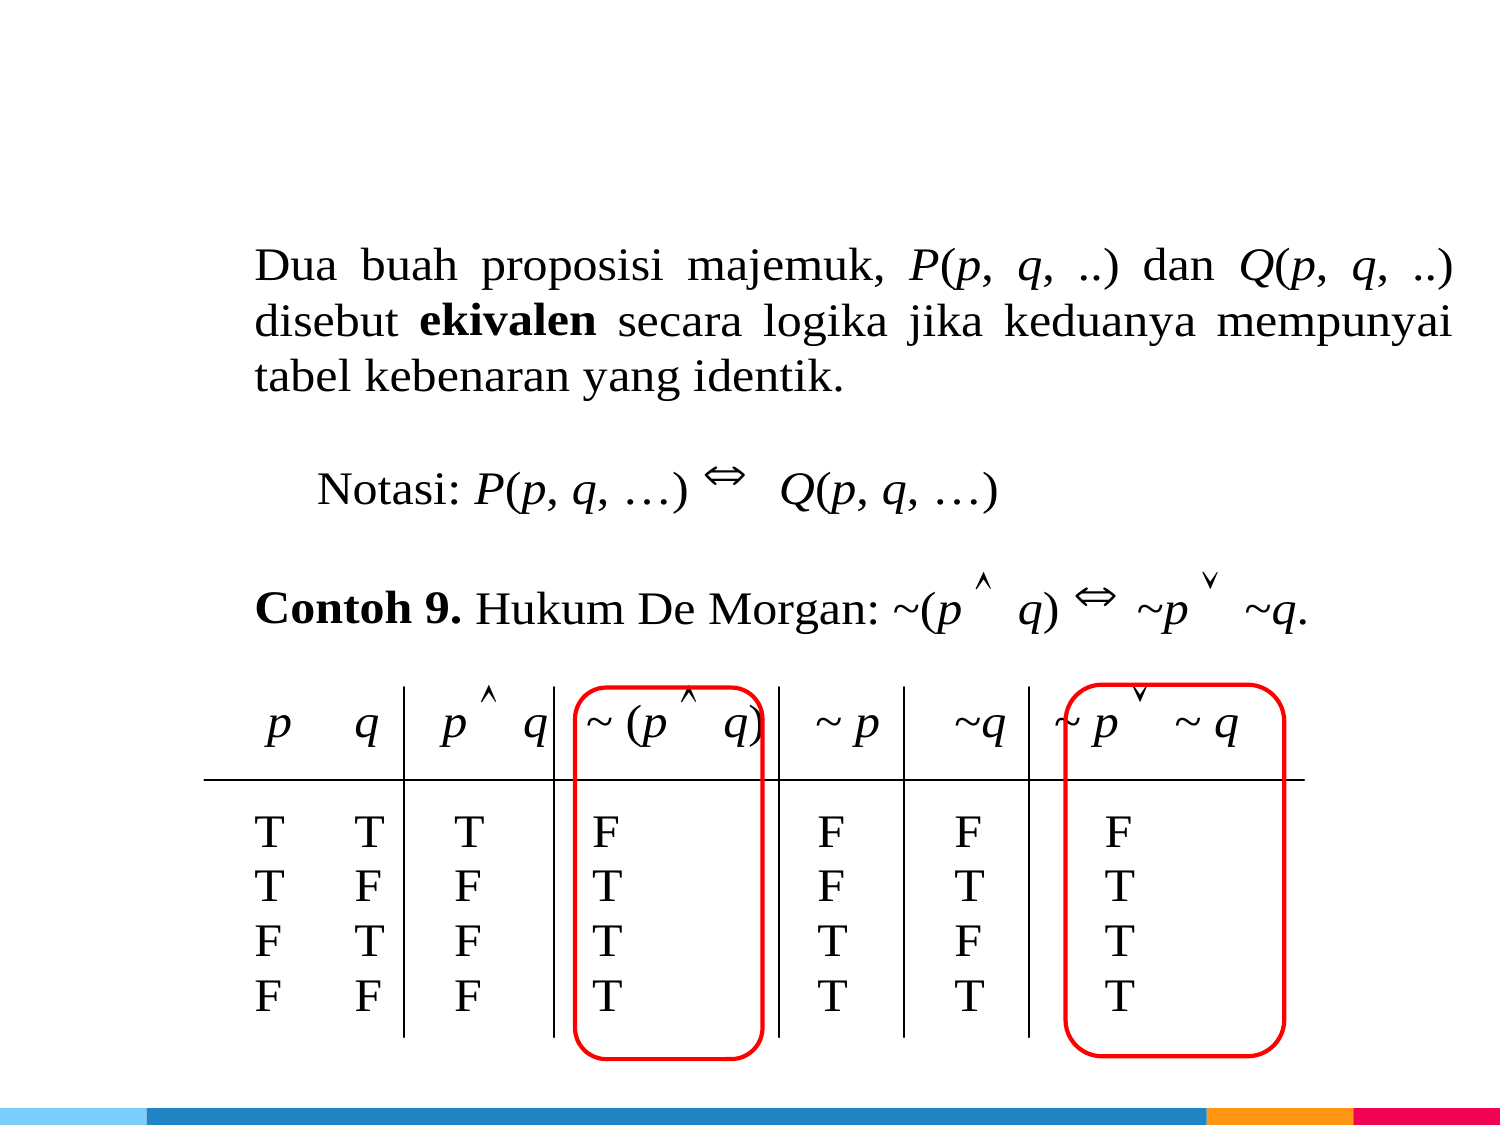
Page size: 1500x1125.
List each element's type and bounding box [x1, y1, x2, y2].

text_box [178, 237, 1455, 1078]
